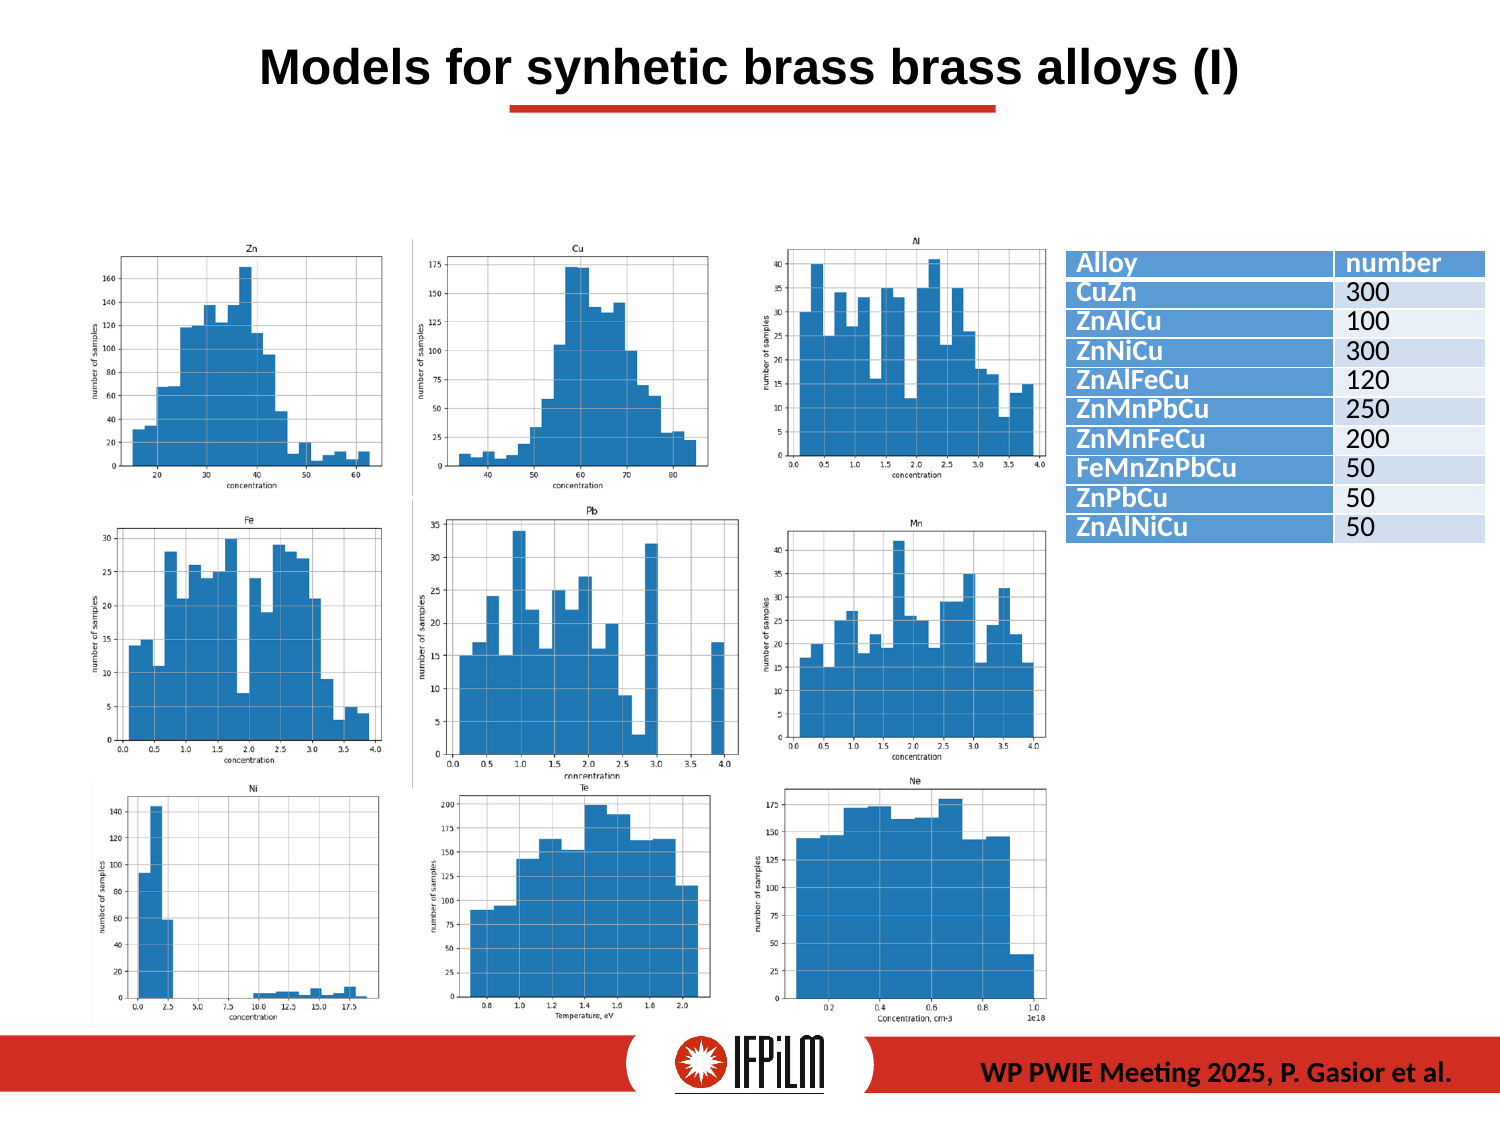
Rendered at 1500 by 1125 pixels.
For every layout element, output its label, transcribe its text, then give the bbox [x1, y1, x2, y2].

table_cell 100 [1335, 310, 1485, 337]
table_cell ZnPbCu [1066, 486, 1333, 513]
table_cell ZnMnPbCu [1066, 398, 1333, 425]
table_cell 200 [1335, 427, 1485, 455]
table_cell FeMnZnPbCu [1066, 456, 1333, 484]
picture [675, 1035, 824, 1094]
table_cell ZnNiCu [1066, 339, 1333, 367]
table_cell ZnAlFeCu [1066, 368, 1333, 396]
table_cell ZnMnFeCu [1066, 427, 1333, 455]
table_header number [1335, 251, 1485, 277]
table_cell ZnAlNiCu [1066, 515, 1333, 543]
text_box Models for synhetic brass brass alloys (I) [0, 28, 1500, 94]
table_cell CuZn [1066, 282, 1333, 308]
table_cell ZnAlCu [1066, 310, 1333, 337]
table_cell 50 [1335, 456, 1485, 484]
table_cell 300 [1335, 339, 1485, 367]
picture [86, 232, 1050, 1029]
table_header Alloy [1066, 251, 1333, 277]
text_box WP PWIE Meeting 2025, P. Gasior et al. [892, 1045, 1468, 1096]
table_cell 250 [1335, 398, 1485, 425]
table_cell 300 [1335, 282, 1485, 308]
table_cell 50 [1335, 486, 1485, 513]
table_cell 120 [1335, 368, 1485, 396]
table_cell 50 [1335, 515, 1485, 543]
